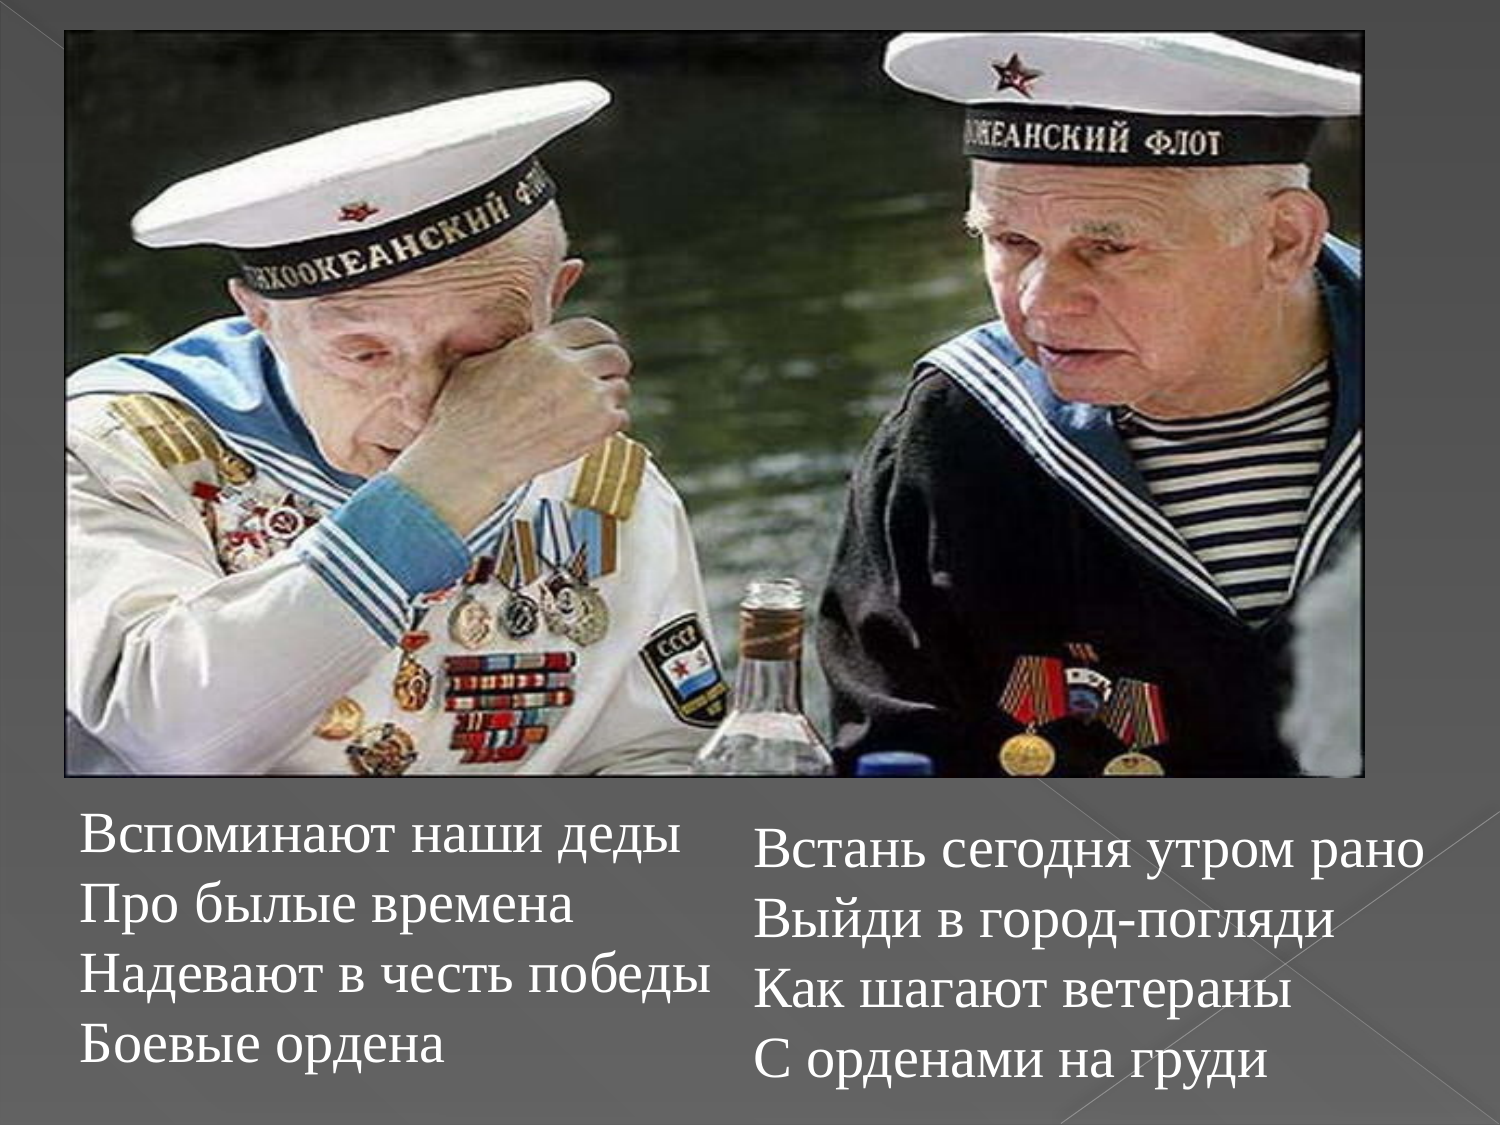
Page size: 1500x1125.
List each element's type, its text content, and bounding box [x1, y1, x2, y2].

text_box Встань сегодня утром рано Выйди в город-погляди Как шагают ветераны С орденами на груди [738, 801, 1465, 1097]
text_box Вспоминают наши деды Про былые времена Надевают в честь победы Боевые ордена [64, 786, 1341, 1082]
picture [64, 30, 1365, 778]
